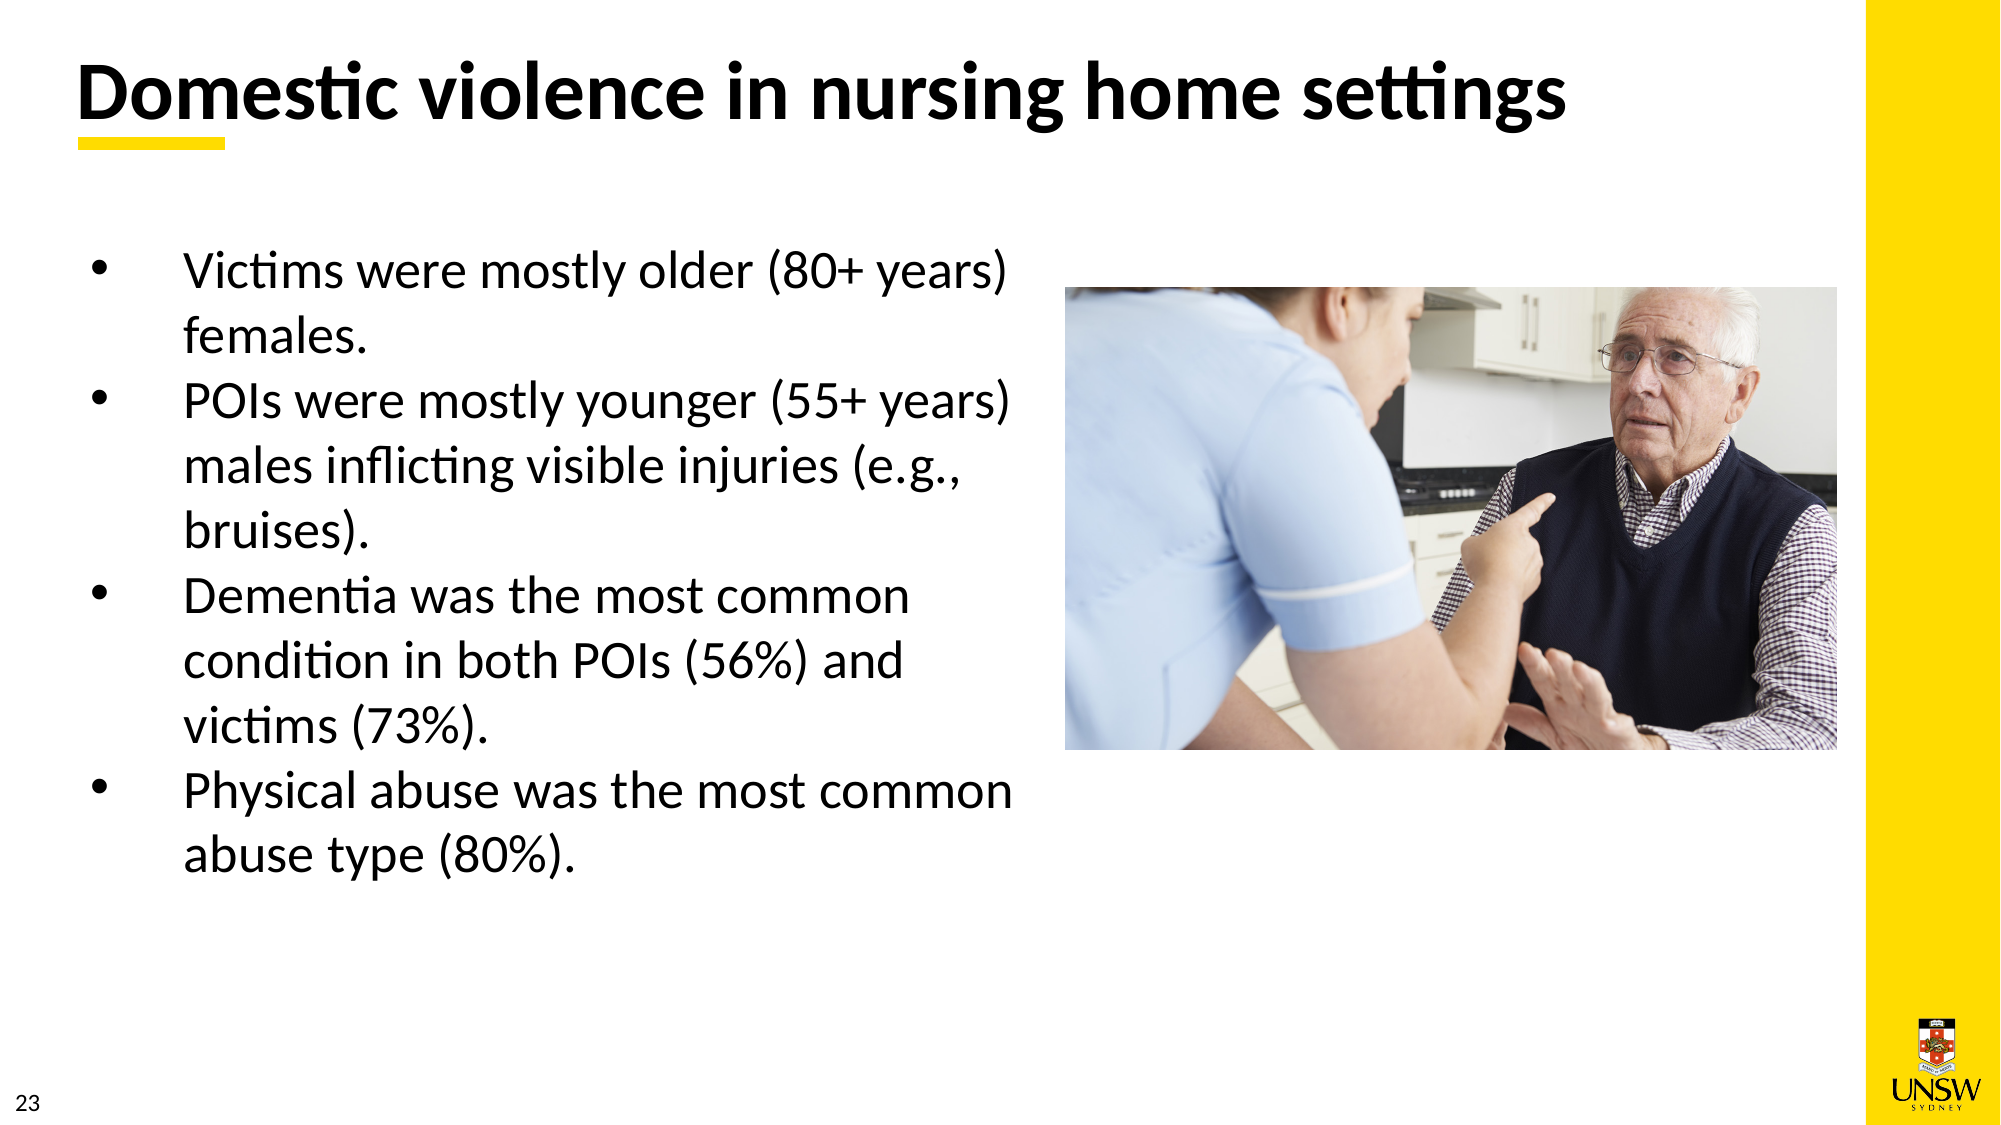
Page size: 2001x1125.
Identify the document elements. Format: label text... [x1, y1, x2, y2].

picture [1887, 1007, 1986, 1122]
text_box 23 [0, 1079, 56, 1125]
picture [1065, 287, 1837, 750]
text_box Domestic violence in nursing home settings [61, 28, 1939, 144]
text_box Victims were mostly older (80+ years) females. POIs were mostly younger (55+ years) males inflicting visible injuries (e.g., bruises). Dementia was the most common condition in both POIs (56%) and victims (73%). Physical abuse was the most common abuse type (80%). [0, 226, 1046, 892]
